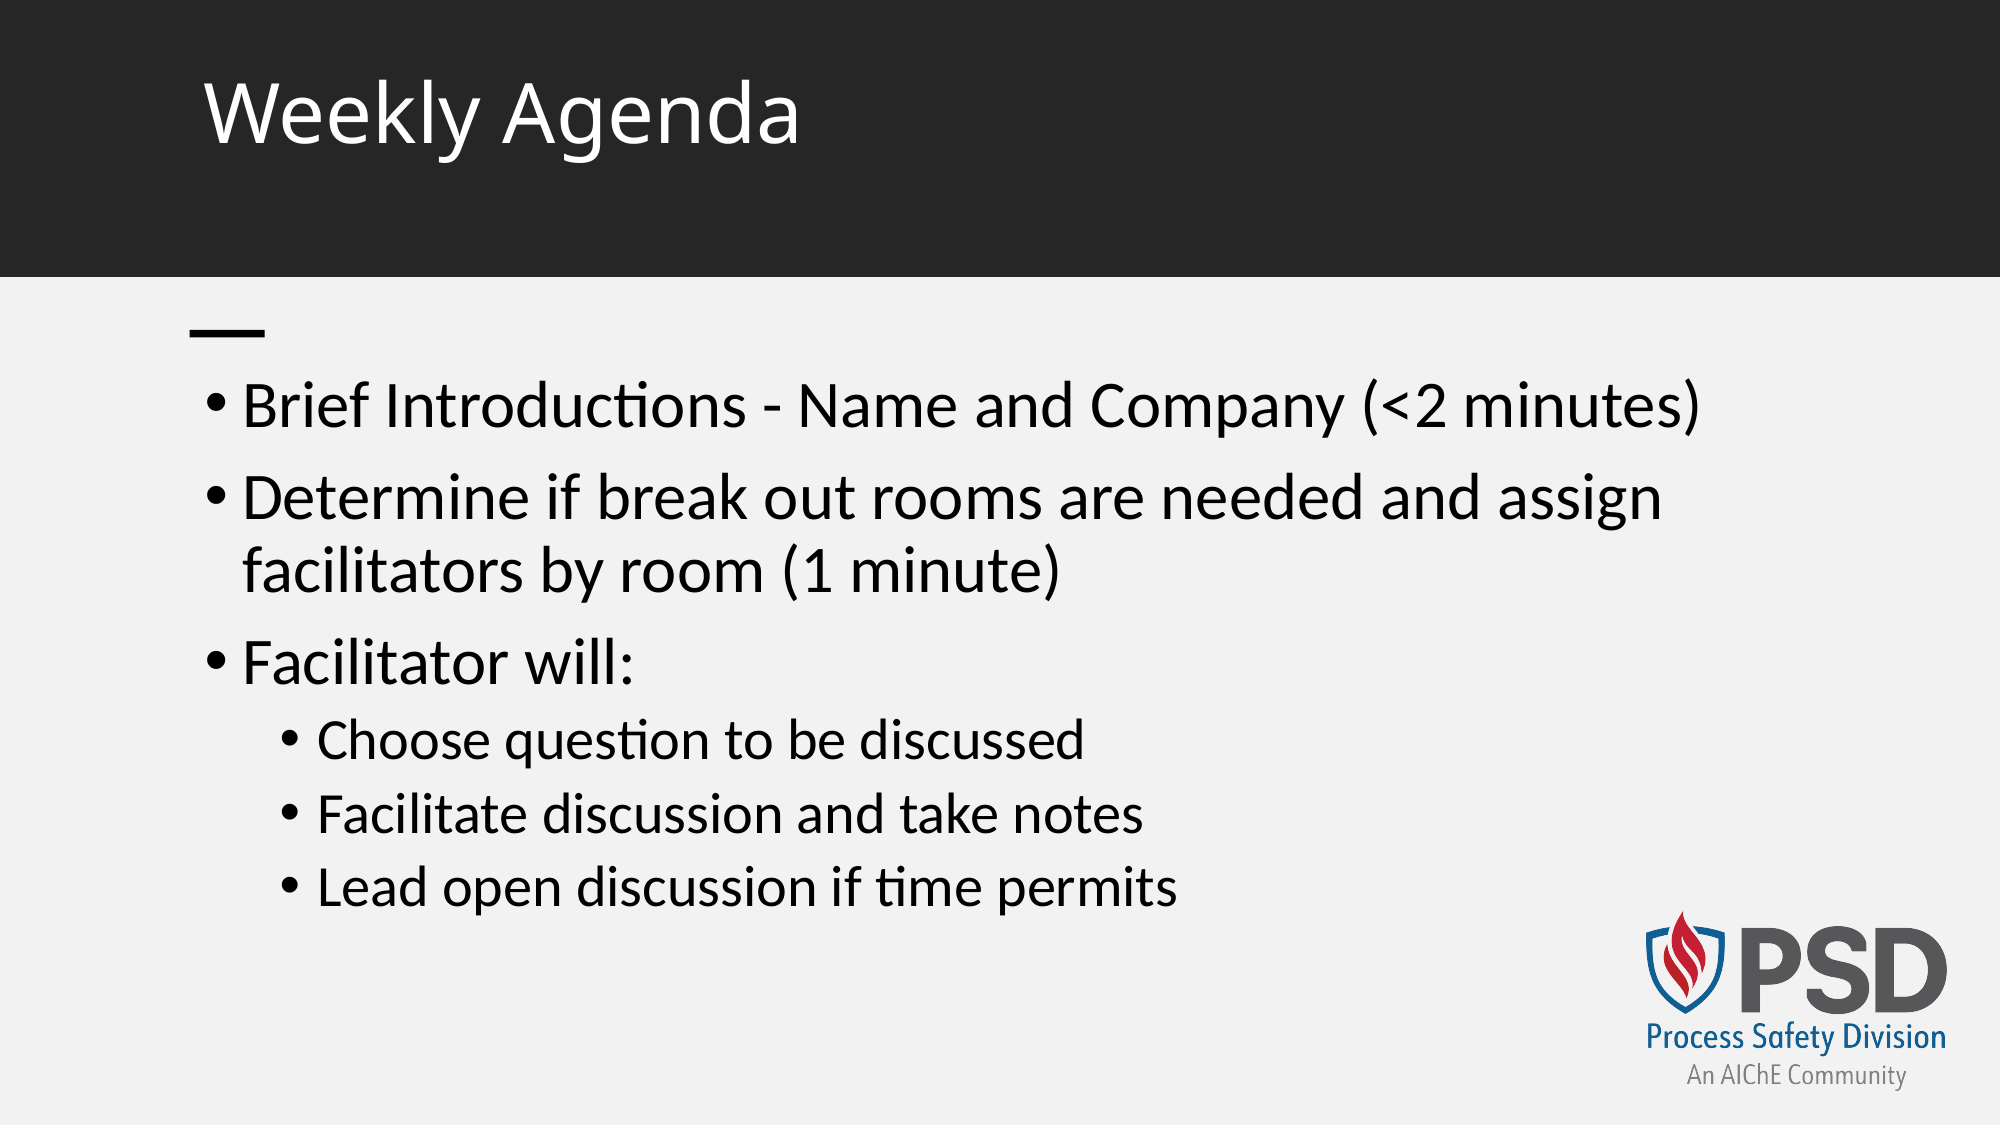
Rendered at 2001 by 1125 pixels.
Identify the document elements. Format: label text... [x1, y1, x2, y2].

text_box [189, 329, 266, 338]
picture [1646, 910, 1947, 1091]
list Brief Introductions - Name and Company (<2 minutes) Determine if break out rooms are needed and assign facilitators by room (1 minute) Facilitator will: Choose question to be discussed Facilitate discussion and take notes Lead open discussion if time permits [189, 362, 1811, 1061]
text_box [0, 0, 2000, 276]
title Weekly Agenda [188, 64, 1811, 212]
text_box [0, 276, 2000, 1125]
